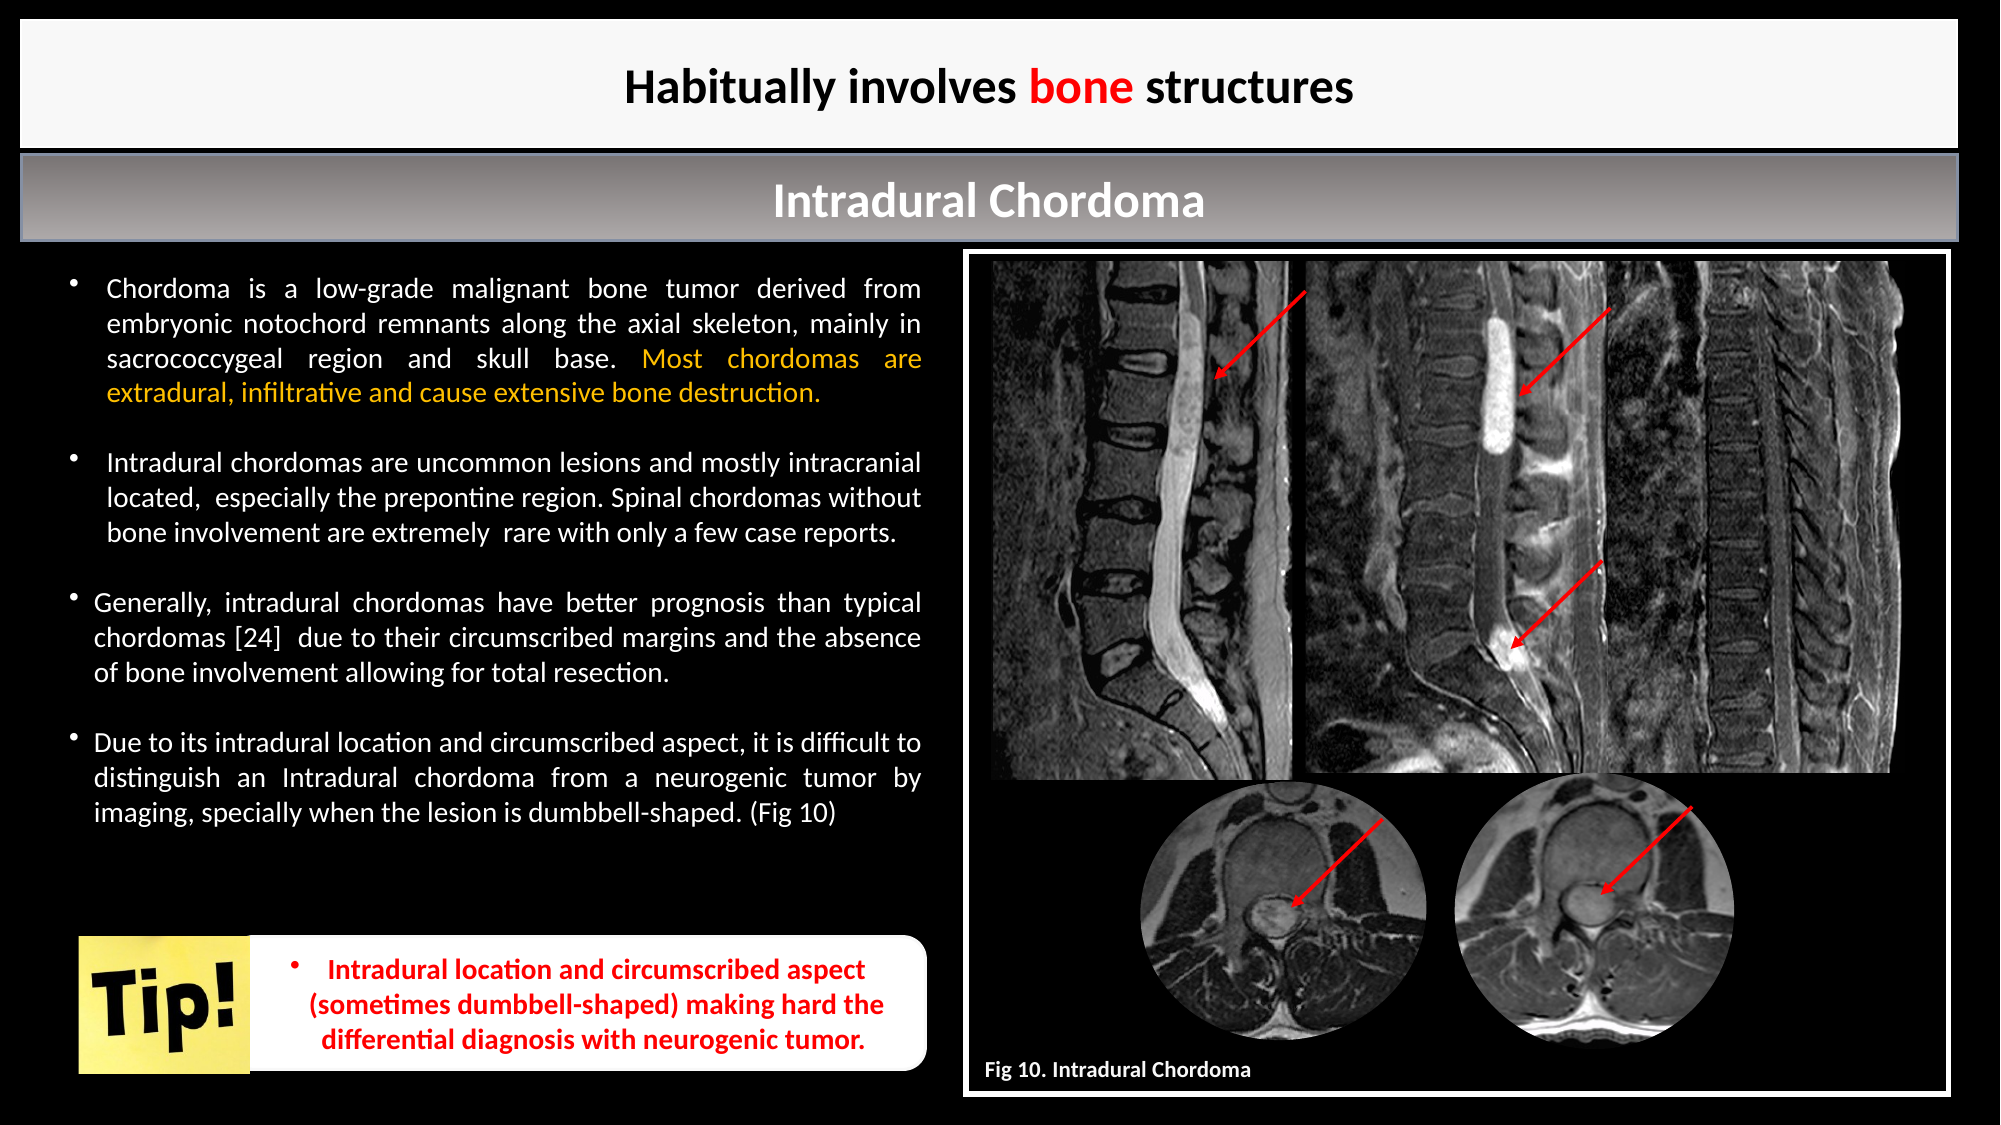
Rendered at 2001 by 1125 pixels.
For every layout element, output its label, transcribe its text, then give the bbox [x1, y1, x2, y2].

text_box [965, 251, 1949, 1094]
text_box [20, 153, 1958, 242]
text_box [1290, 818, 1383, 908]
picture [78, 935, 251, 1074]
picture [990, 261, 1293, 780]
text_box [1213, 290, 1306, 380]
picture [1139, 781, 1427, 1041]
text_box Intradural location and circumscribed aspect (sometimes dumbbell-shaped) making hard the differential diagnosis with neurogenic tumor. [251, 936, 926, 1070]
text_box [1510, 560, 1603, 650]
text_box Chordoma is a low-grade malignant bone tumor derived from embryonic notochord remnants along the axial skeleton, mainly in sacrococcygeal region and skull base. Most chordomas are extradural, infiltrative and cause extensive bone destruction. Intradural chordomas are uncommon lesions and mostly intracranial located, especially the prepontine region. Spinal chordomas without bone involvement are extremely rare with only a few case reports. Generally, intradural chordomas have better prognosis than typical chordomas [24] due to their circumscribed margins and the absence of bone involvement allowing for total resection. Due to its intradural location and circumscribed aspect, it is difficult to distinguish an Intradural chordoma from a neurogenic tumor by imaging, specially when the lesion is dumbbell-shaped. (Fig 10) [54, 261, 937, 836]
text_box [20, 19, 1958, 148]
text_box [1600, 806, 1693, 896]
picture [1305, 261, 1906, 1050]
text_box Fig 10. Intradural Chordoma [970, 1046, 1971, 1089]
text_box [1518, 307, 1611, 397]
